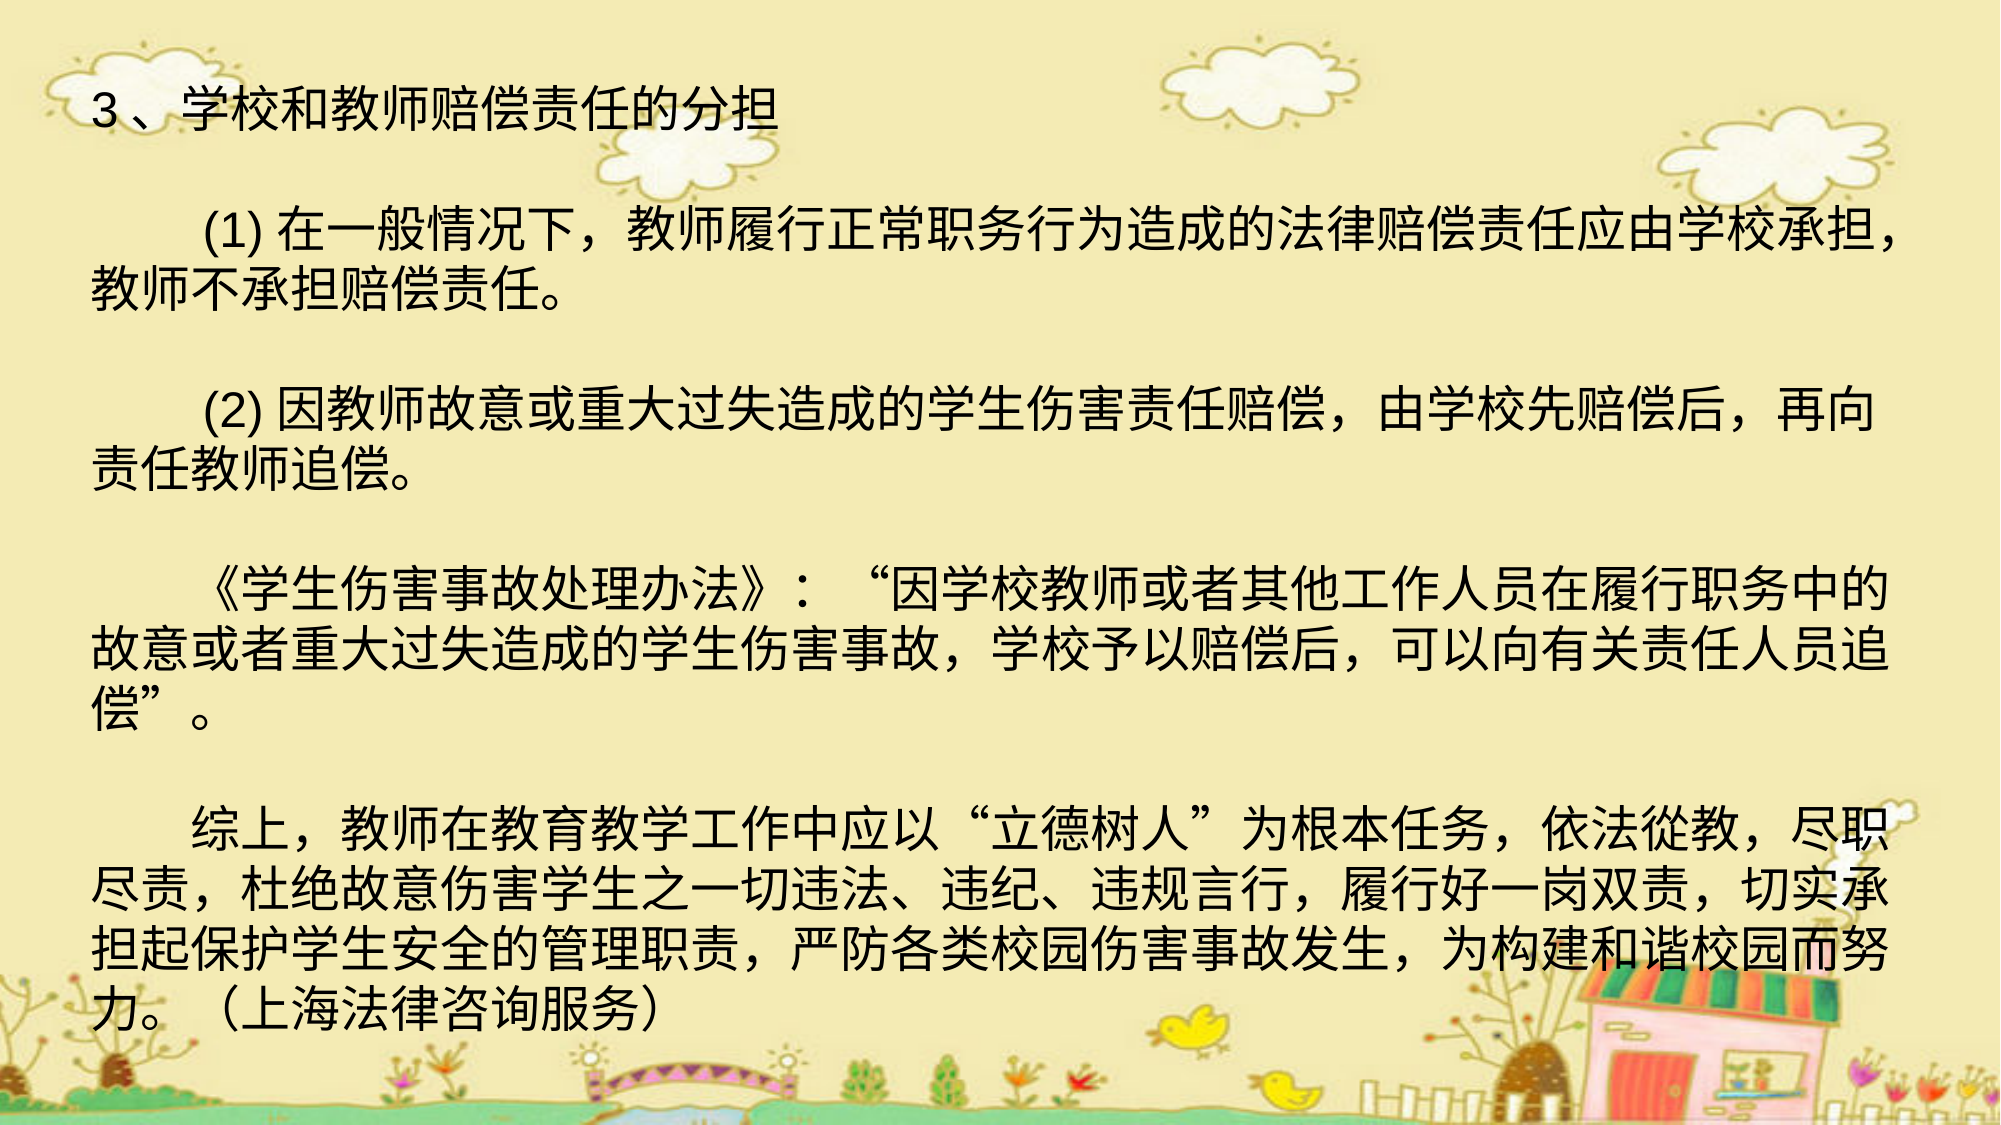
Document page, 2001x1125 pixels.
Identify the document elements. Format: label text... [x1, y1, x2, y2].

picture [0, 0, 2001, 1125]
text_box 3、学校和教师赔偿责任的分担 (1)在一般情况下，教师履行正常职务行为造成的法律赔偿责任应由学校承担，教师不承担赔偿责任。 (2)因教师故意或重大过失造成的学生伤害责任赔偿，由学校先赔偿后，再向责任教师追偿。 《学生伤害事故处理办法》：“因学校教师或者其他工作人员在履行职务中的故意或者重大过失造成的学生伤害事故，学校予以赔偿后，可以向有关责任人员追偿”。 综上，教师在教育教学工作中应以“立德树人”为根本任务，依法從教，尽职尽责，杜绝故意伤害学生之一切违法、违纪、违规言行，履行好一岗双责，切实承担起保护学生安全的管理职责，严防各类校园伤害事故发生，为构建和谐校园而努力。（上海法律咨询服务） [76, 70, 1929, 1045]
